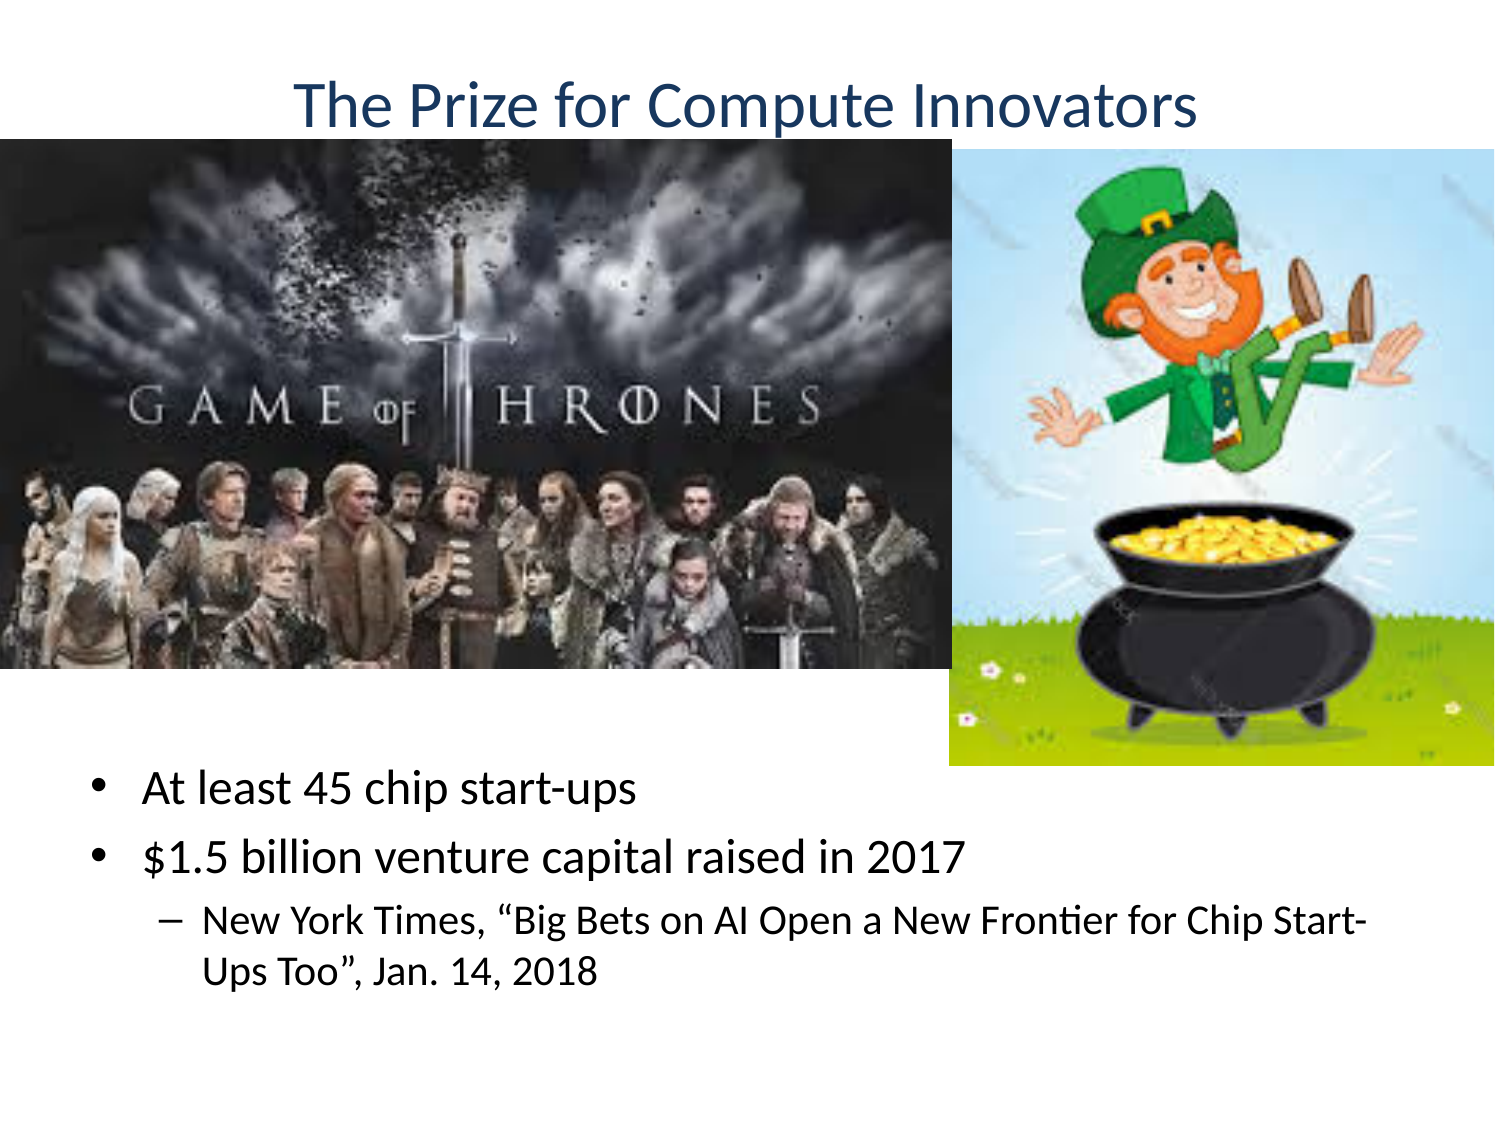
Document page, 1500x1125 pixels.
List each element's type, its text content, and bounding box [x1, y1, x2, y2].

title The Prize for Compute Innovators [71, 30, 1422, 147]
picture [0, 139, 1495, 766]
list AI investment in 2016: ~$26 to $39 billion McKinsey Consulting estimate, “Artificial Intelligence, The Next Digital Frontier,” June 2017 Deep learning More compute  better accuracy High computation/power demand At least 45 chip start-ups $1.5 billion venture capital raised in 2017 New York Times, “Big Bets on AI Open a New Frontier for Chip Start-Ups Too”, Jan. 14, 2018 [75, 677, 1425, 1005]
